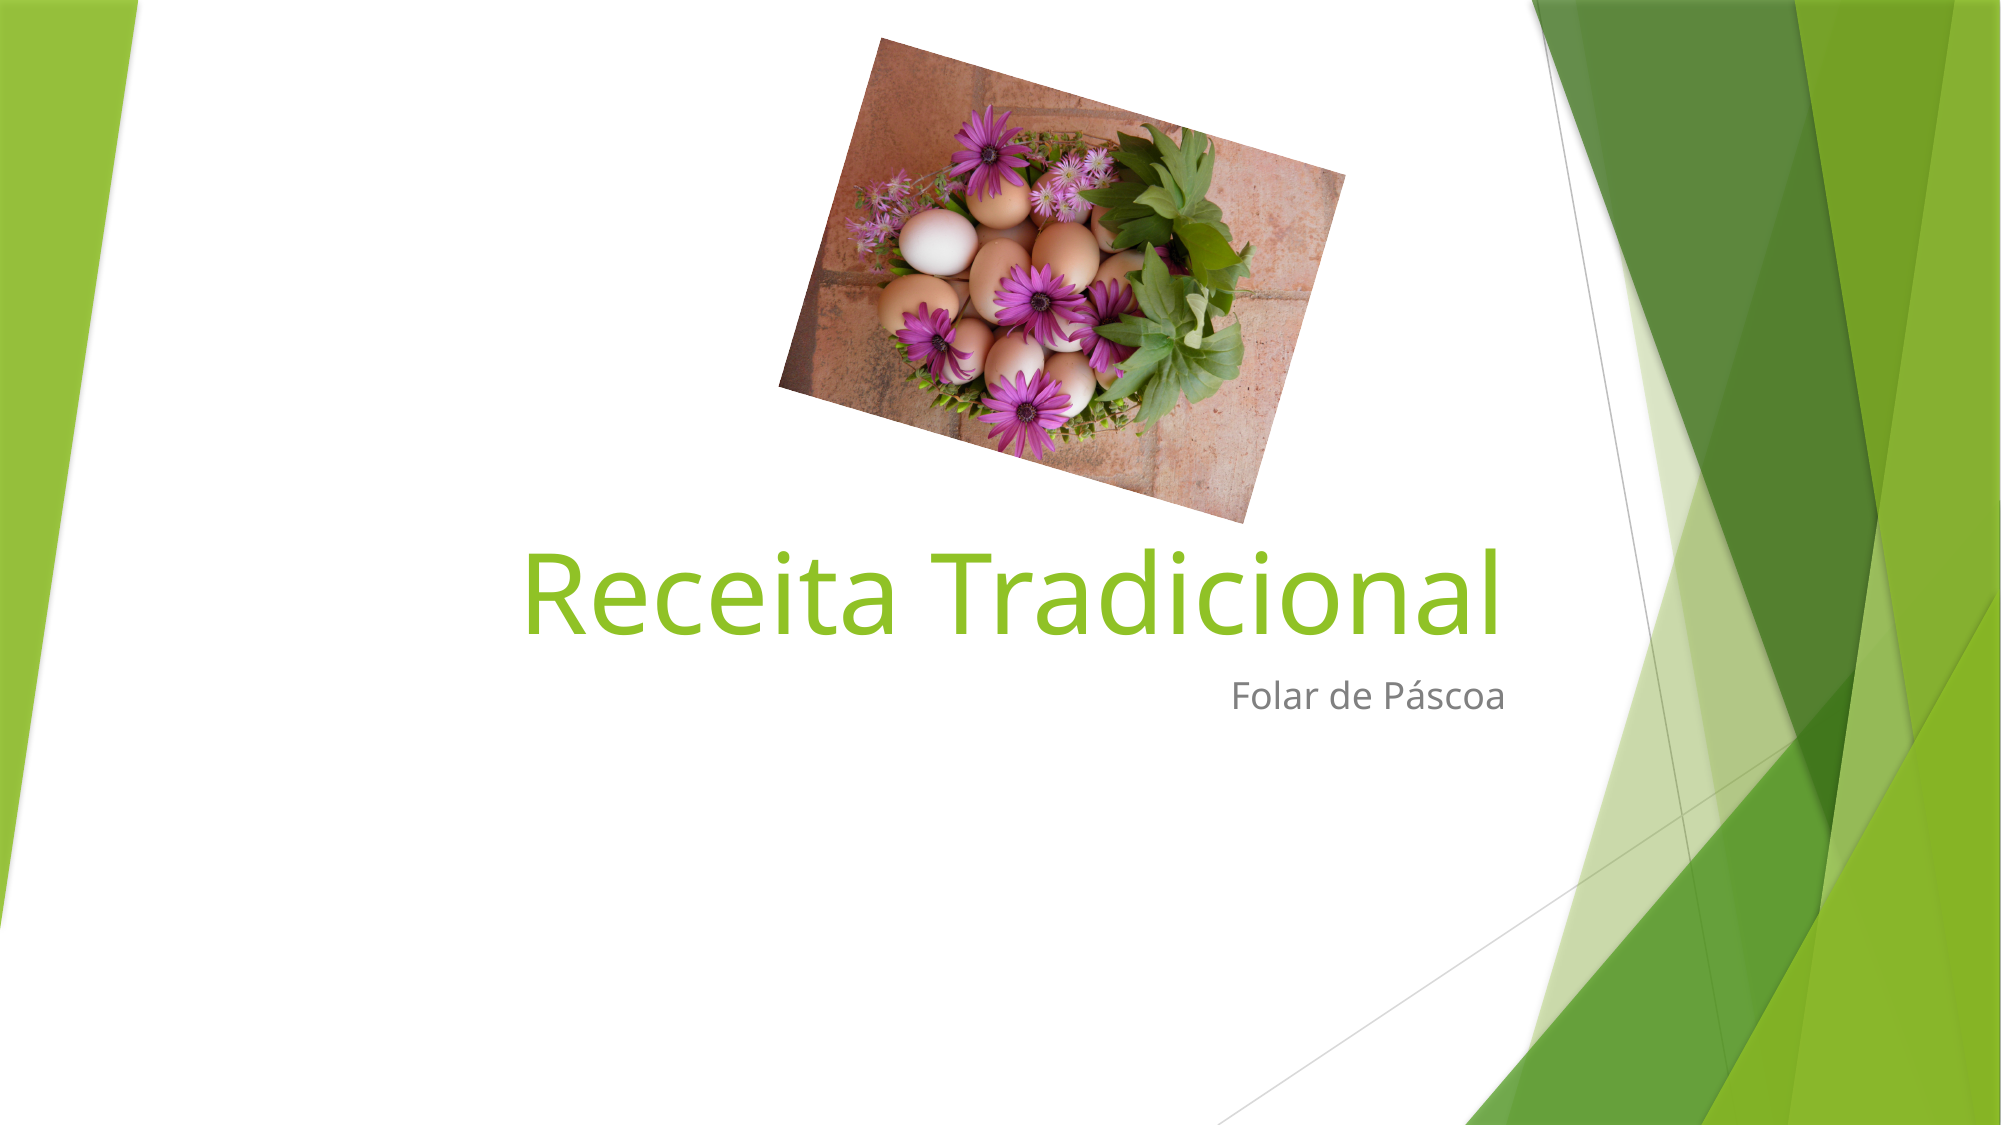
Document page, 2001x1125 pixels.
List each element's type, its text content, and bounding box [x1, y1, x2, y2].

picture [780, 39, 1345, 523]
title Receita Tradicional [247, 394, 1522, 664]
subtitle Folar de Páscoa [247, 664, 1522, 845]
